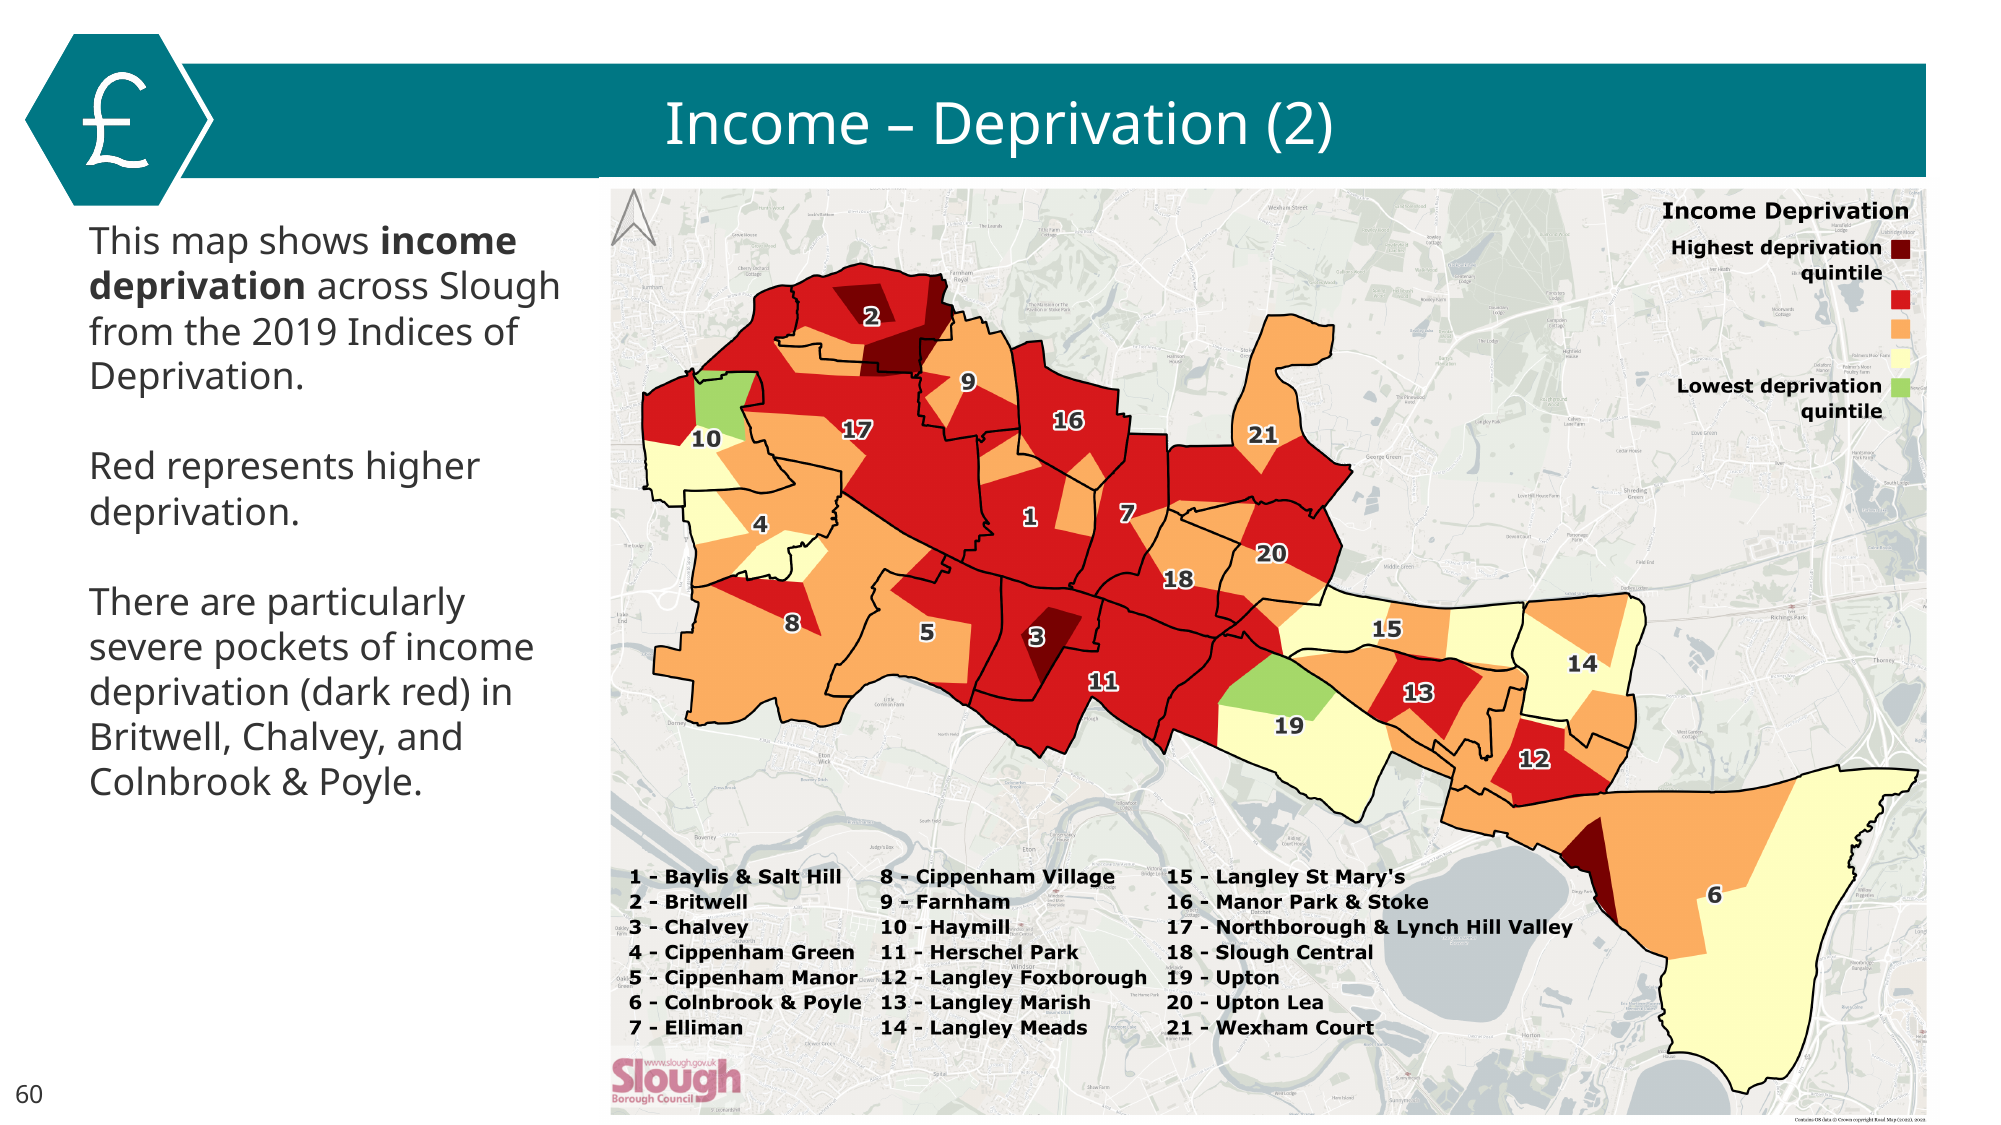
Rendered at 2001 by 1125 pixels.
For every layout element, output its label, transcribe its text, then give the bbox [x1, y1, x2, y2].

text_box [20, 30, 212, 210]
picture [599, 177, 1986, 1125]
slide_number 60 [0, 1065, 450, 1125]
picture [58, 61, 175, 178]
text_box This map shows income deprivation across Slough from the 2019 Indices of Deprivation. Red represents higher deprivation. There are particularly severe pockets of income deprivation (dark red) in Britwell, Chalvey, and Colnbrook & Poyle. [74, 209, 599, 810]
title Income – Deprivation (2) [179, 63, 1927, 179]
